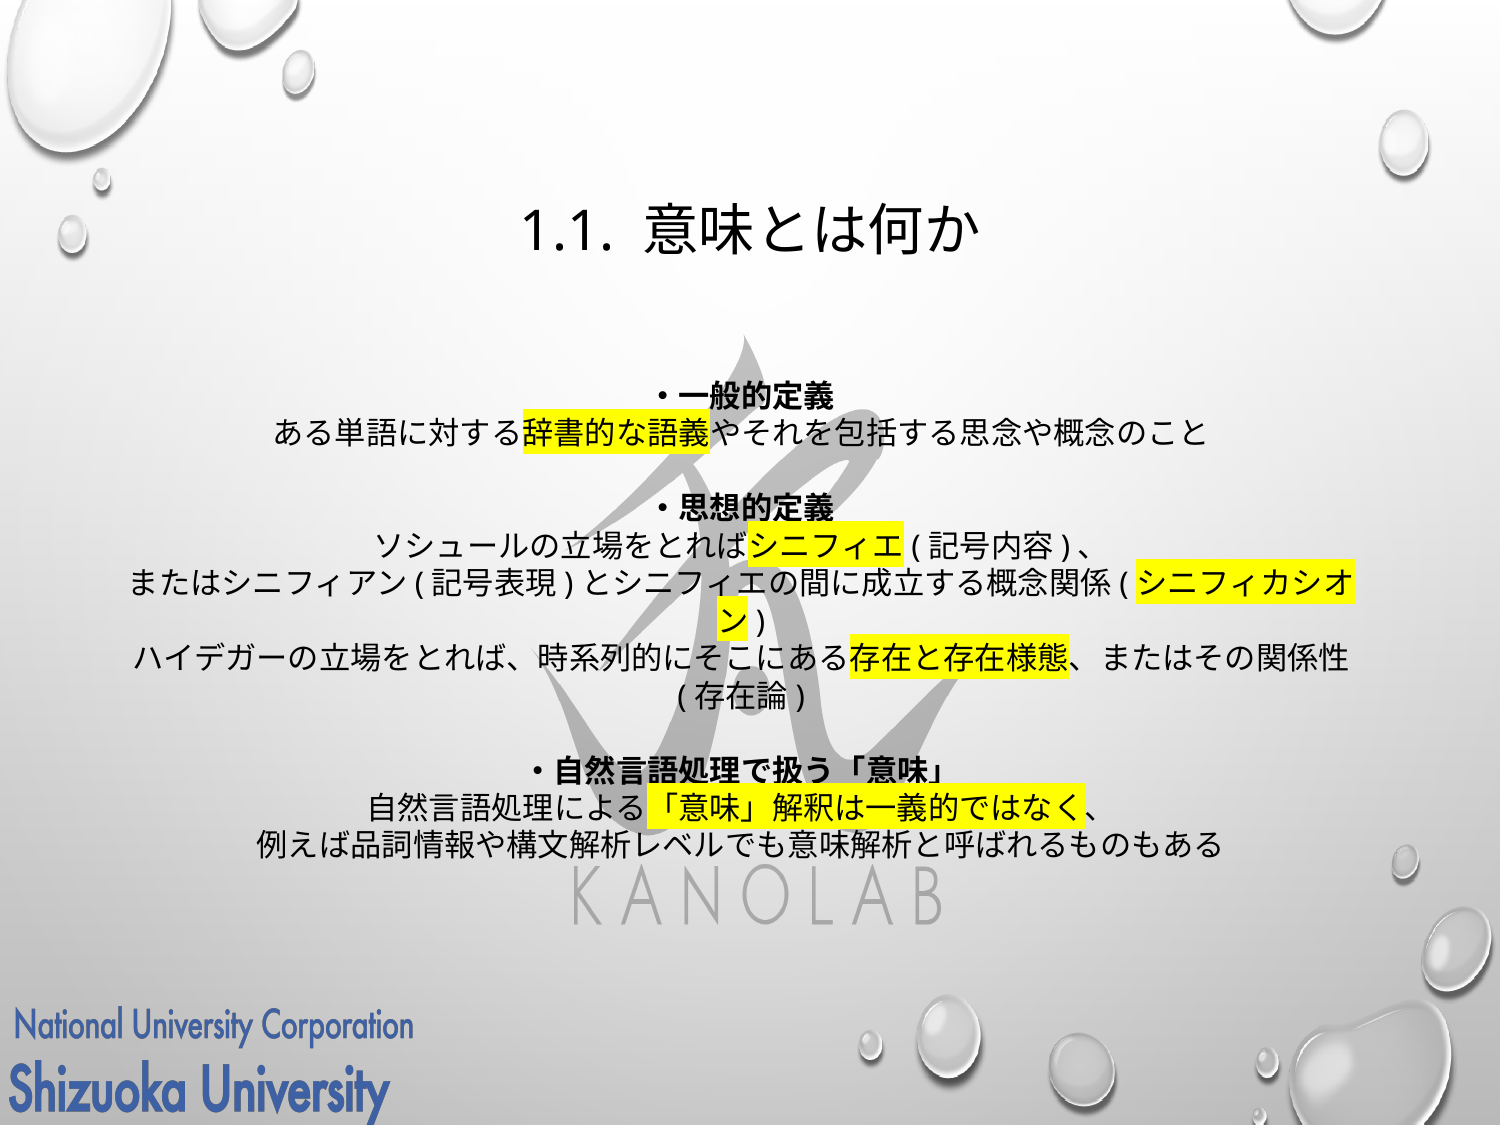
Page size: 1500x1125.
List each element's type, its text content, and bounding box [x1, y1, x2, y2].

picture [0, 0, 1500, 1125]
title 1.1. 意味とは何か [112, 101, 1388, 364]
text_box ・一般的定義 ある単語に対する辞書的な語義やそれを包括する思念や概念のこと ・思想的定義 ソシュールの立場をとればシニフィエ(記号内容)、 またはシニフィアン(記号表現)とシニフィエの間に成立する概念関係(シニフィカシオン) ハイデガーの立場をとれば、時系列的にそこにある存在と存在様態、またはその関係性 (存在論) ・自然言語処理で扱う「意味」 自然言語処理による「意味」解釈は一義的ではなく、 例えば品詞情報や構文解析レベルでも意味解析と呼ばれるものもある [112, 369, 1370, 871]
